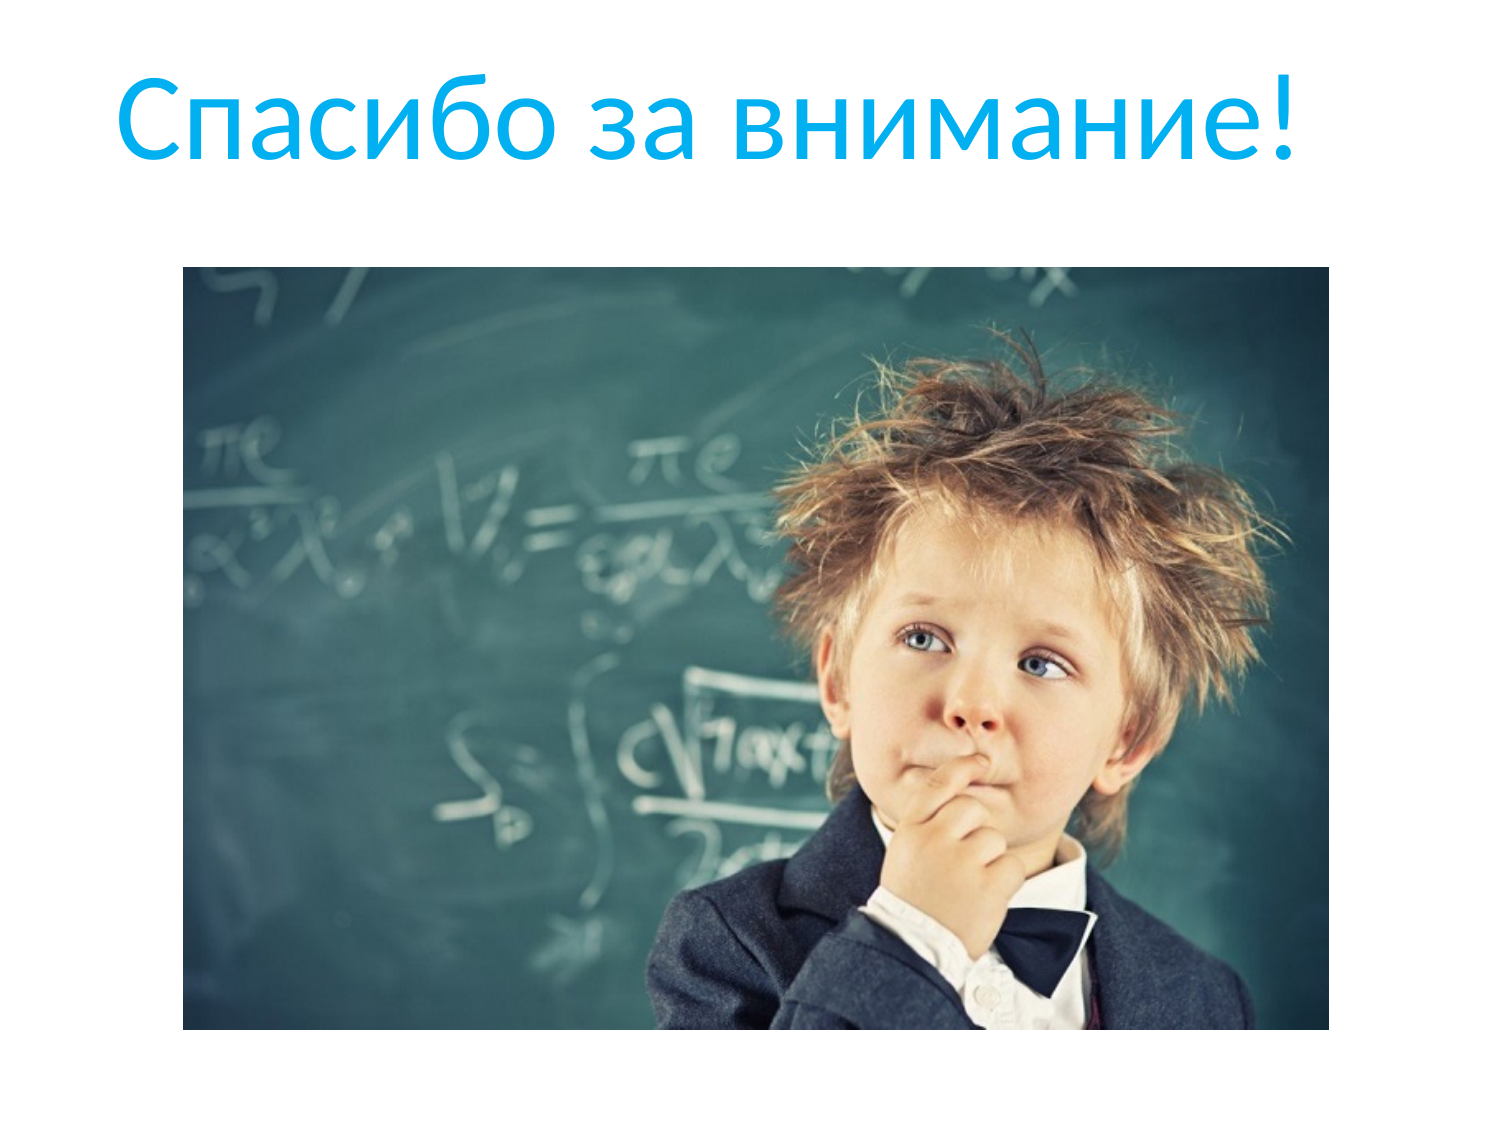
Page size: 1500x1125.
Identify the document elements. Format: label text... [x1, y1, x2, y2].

picture [182, 267, 1329, 1030]
list Спасибо за внимание! [100, 44, 1500, 421]
